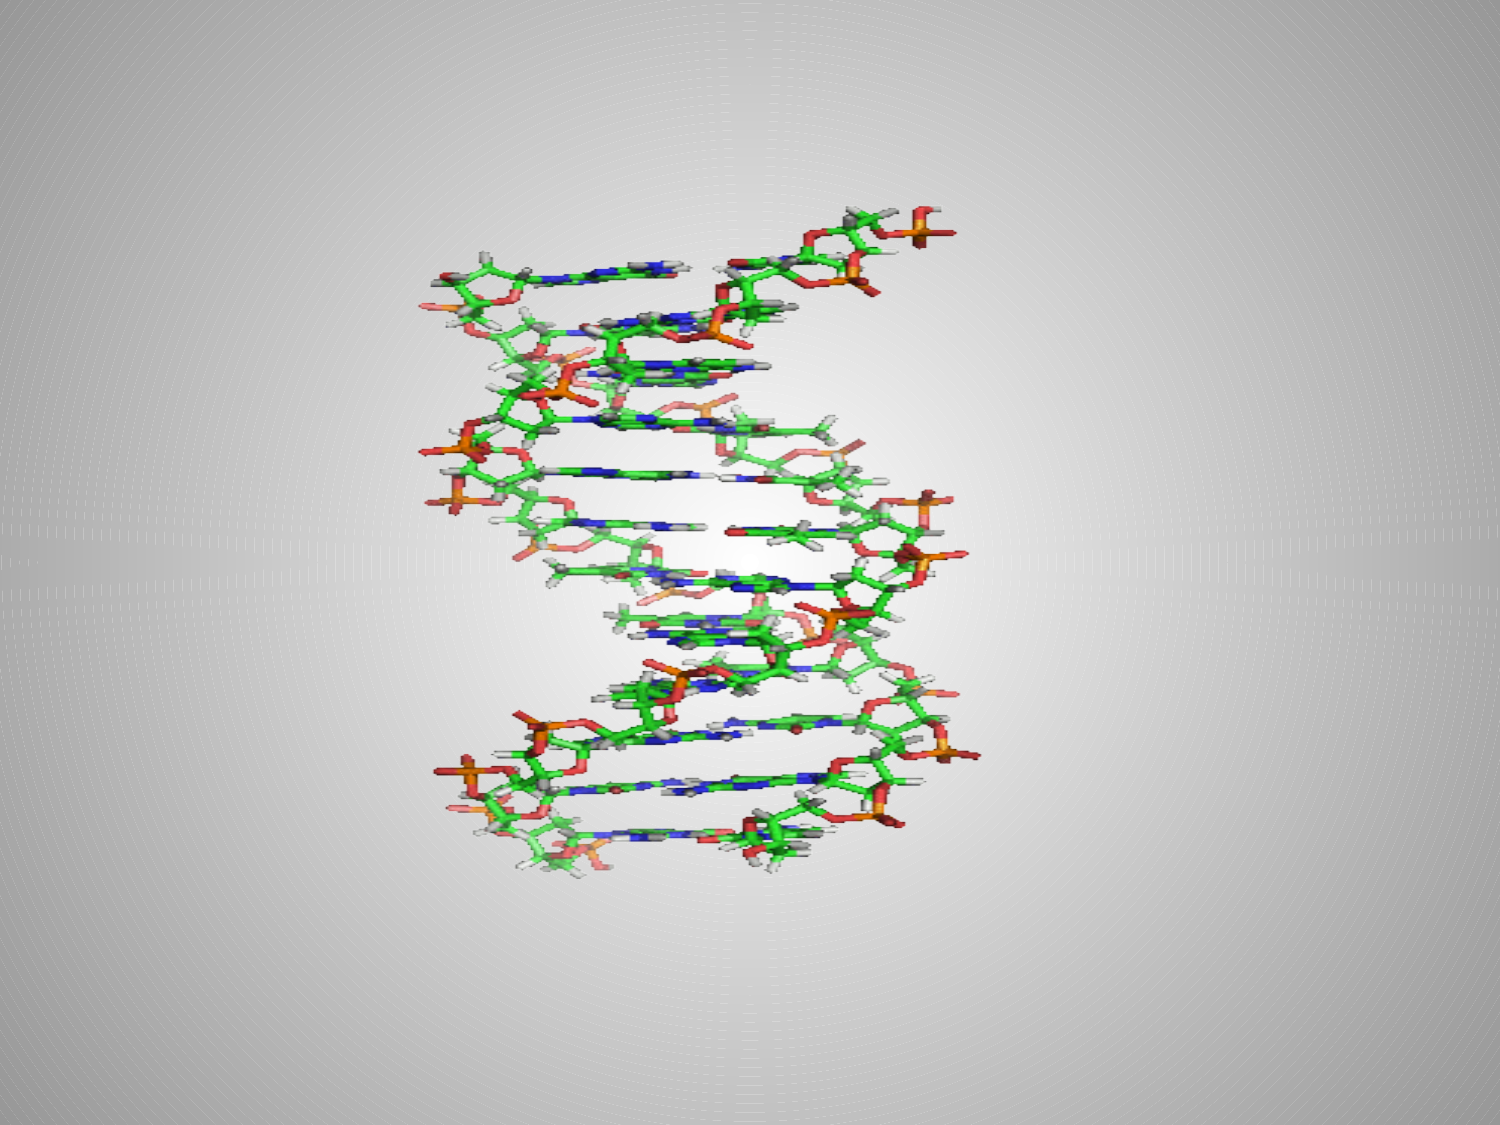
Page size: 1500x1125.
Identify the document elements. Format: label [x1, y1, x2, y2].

picture [245, 152, 1126, 962]
